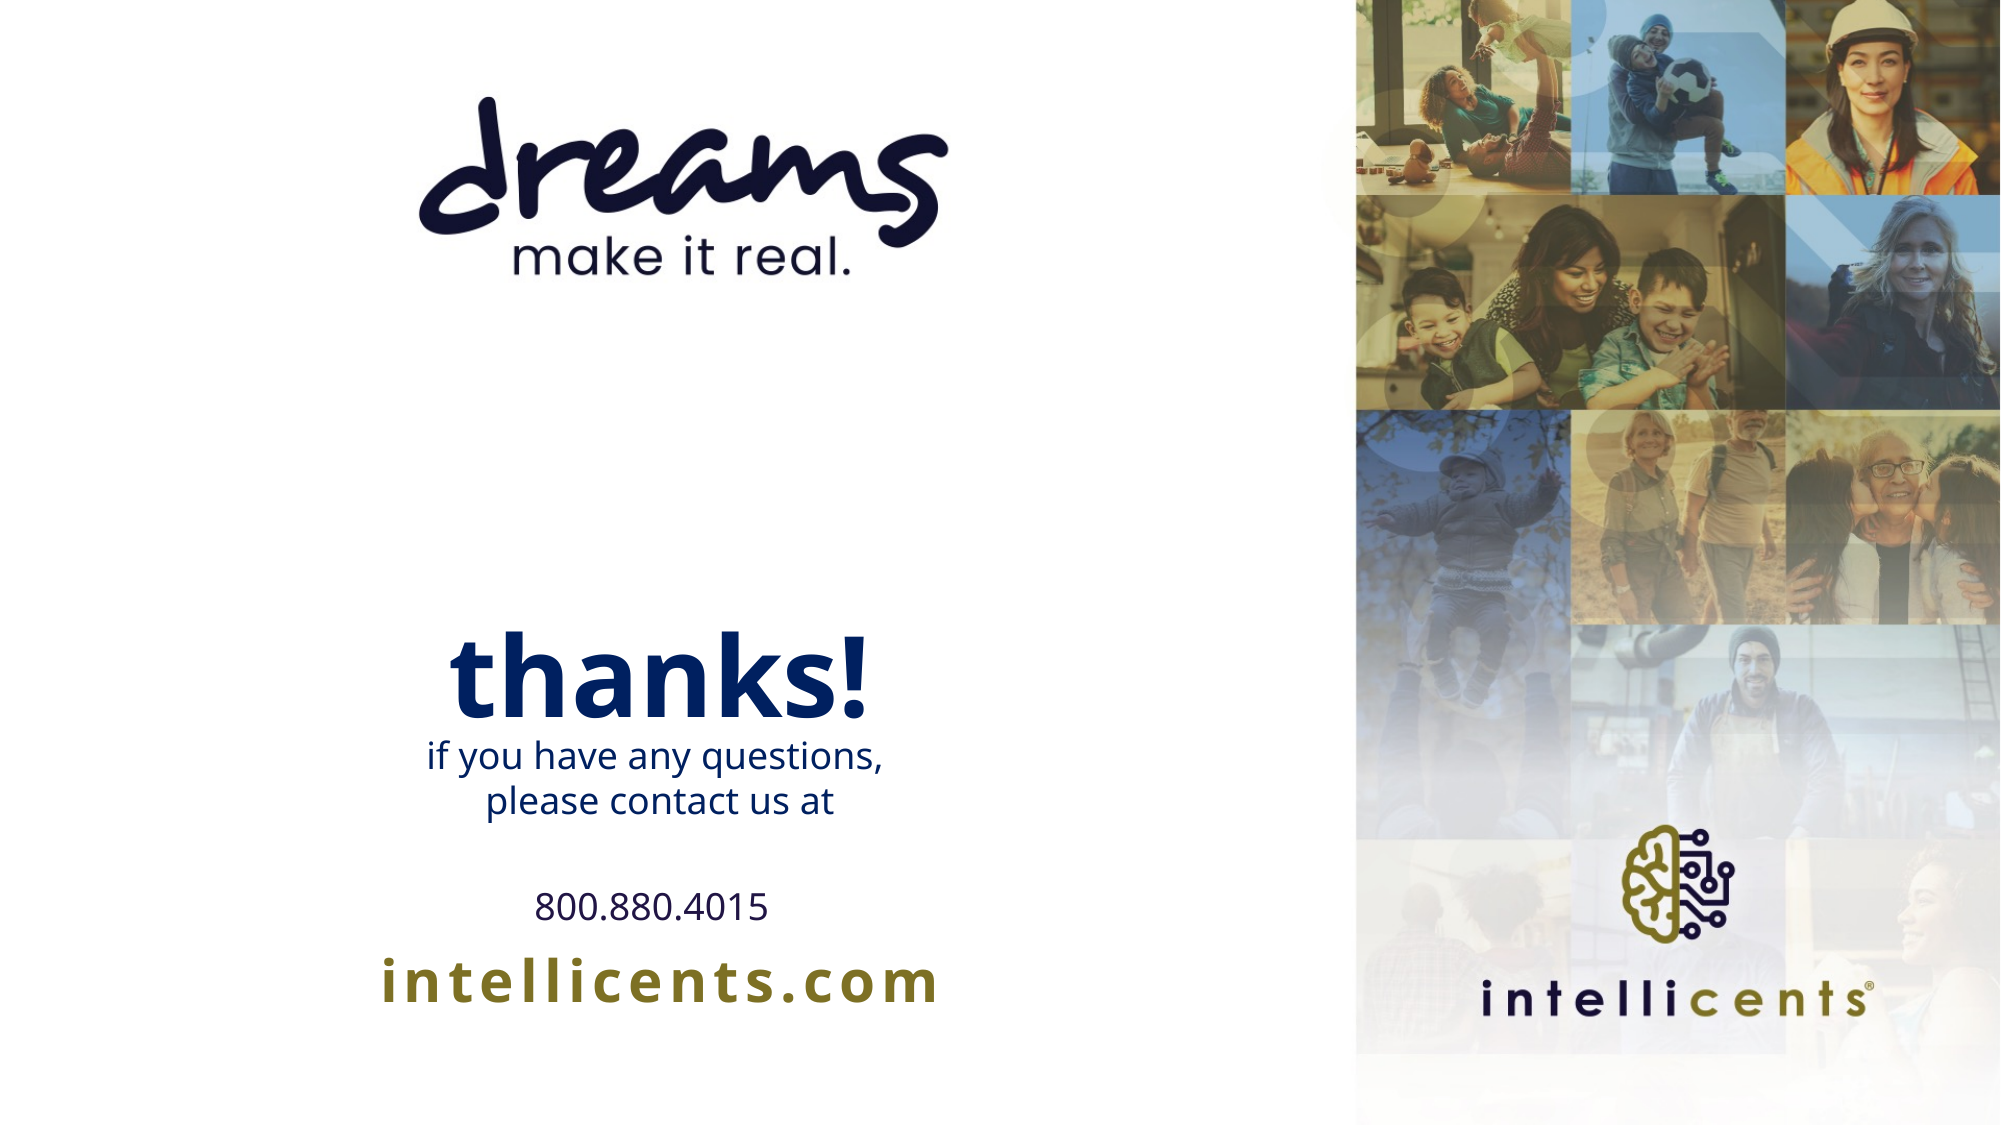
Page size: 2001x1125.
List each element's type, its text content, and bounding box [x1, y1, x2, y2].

text_box 800.880.4015 [397, 875, 907, 936]
